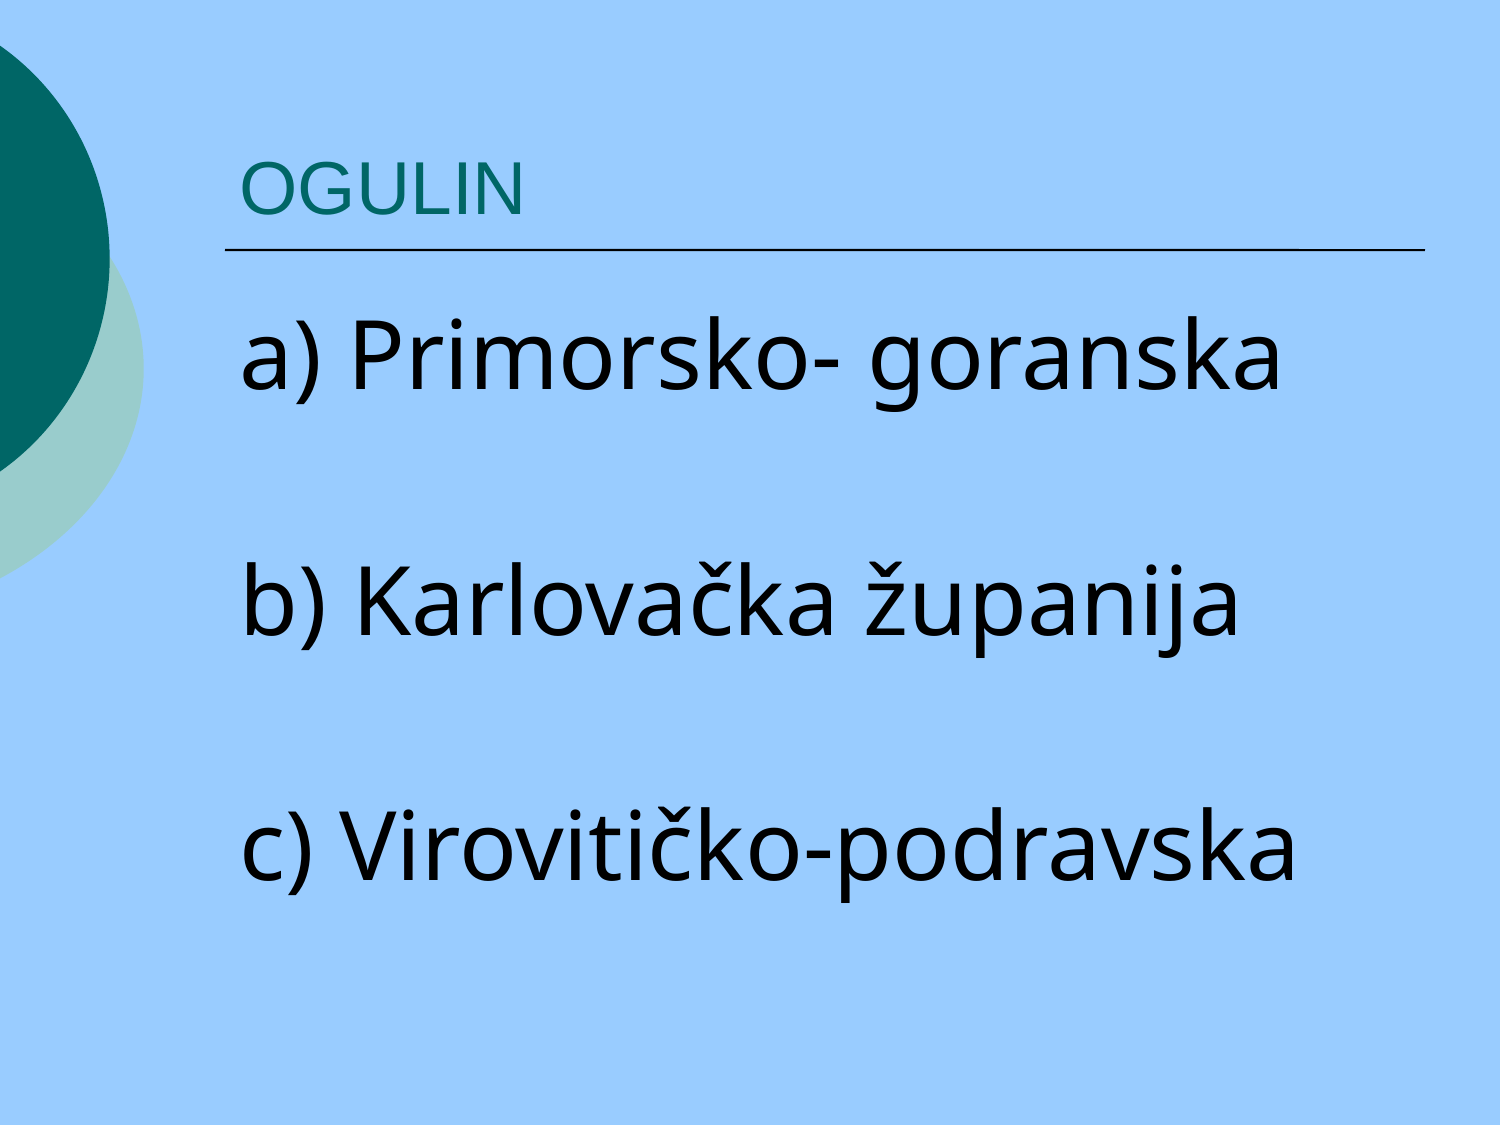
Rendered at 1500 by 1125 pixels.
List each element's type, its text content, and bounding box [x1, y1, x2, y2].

list a) Primorsko- goranska b) Karlovačka županija c) Virovitičko-podravska [224, 299, 1463, 975]
title OGULIN [224, 49, 1425, 237]
